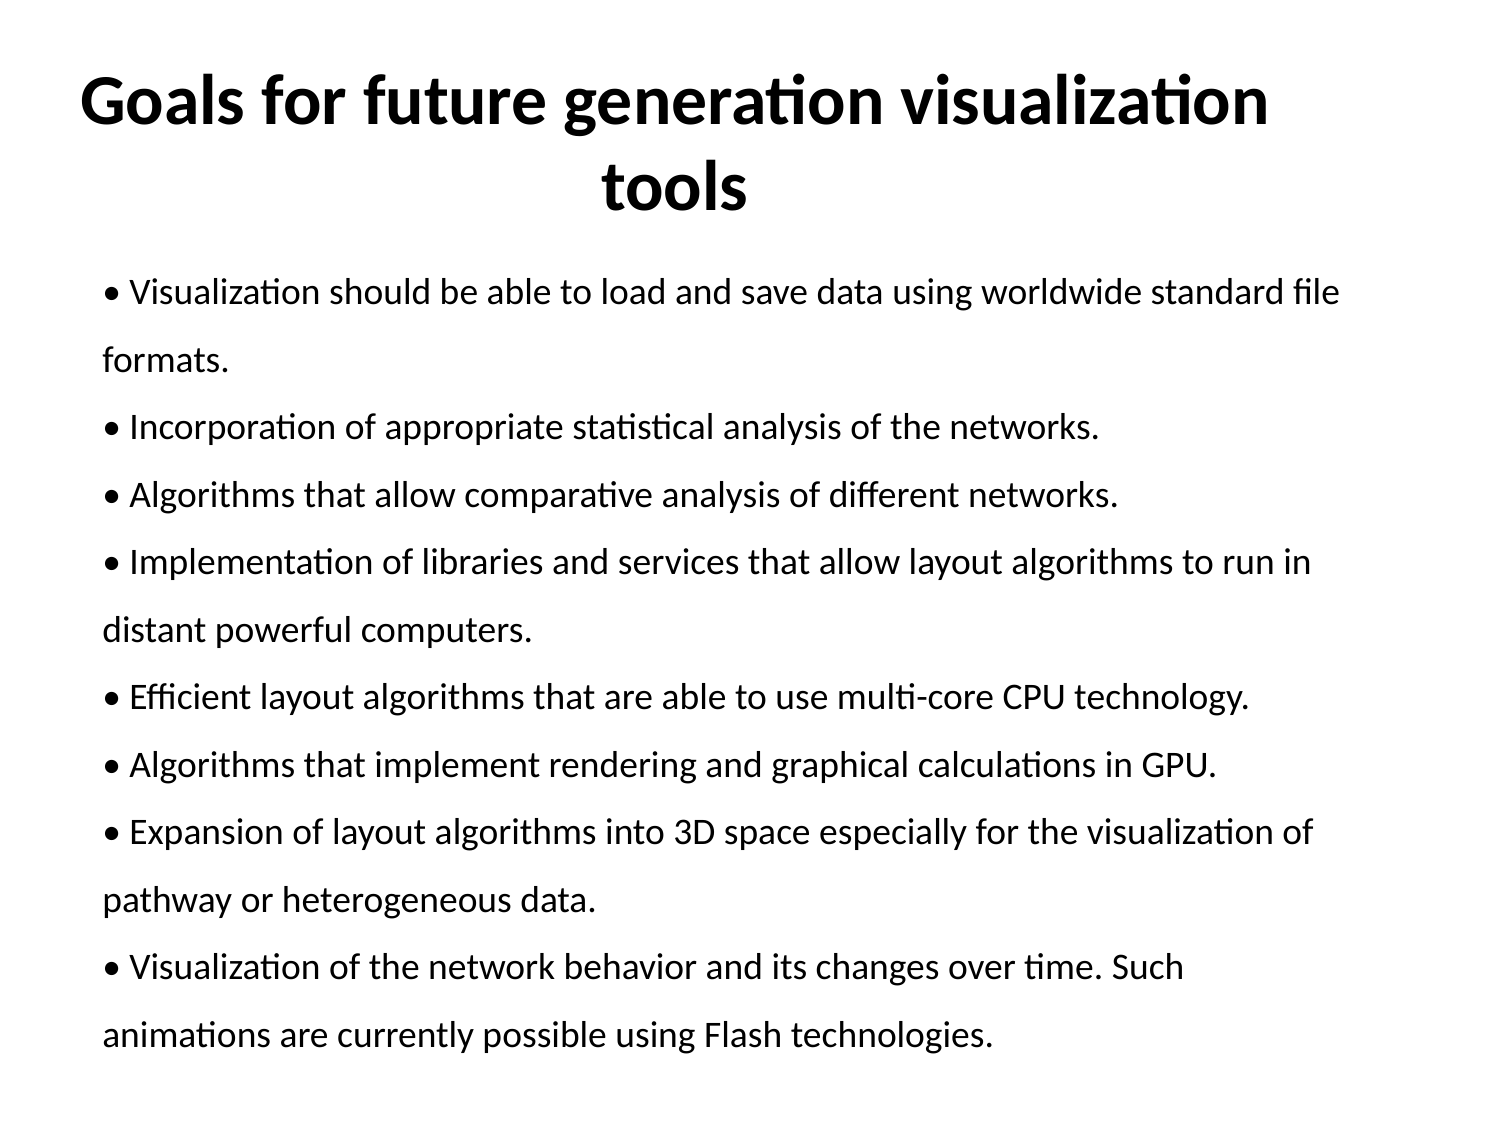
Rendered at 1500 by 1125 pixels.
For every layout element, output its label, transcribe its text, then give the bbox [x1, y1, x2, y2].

text_box • Visualization should be able to load and save data using worldwide standard file formats. • Incorporation of appropriate statistical analysis of the networks. • Algorithms that allow comparative analysis of different networks. • Implementation of libraries and services that allow layout algorithms to run in distant powerful computers. • Efficient layout algorithms that are able to use multi-core CPU technology. • Algorithms that implement rendering and graphical calculations in GPU. • Expansion of layout algorithms into 3D space especially for the visualization of pathway or heterogeneous data. • Visualization of the network behavior and its changes over time. Such animations are currently possible using Flash technologies. [87, 237, 1375, 1063]
text_box Goals for future generation visualization tools [0, 45, 1350, 233]
